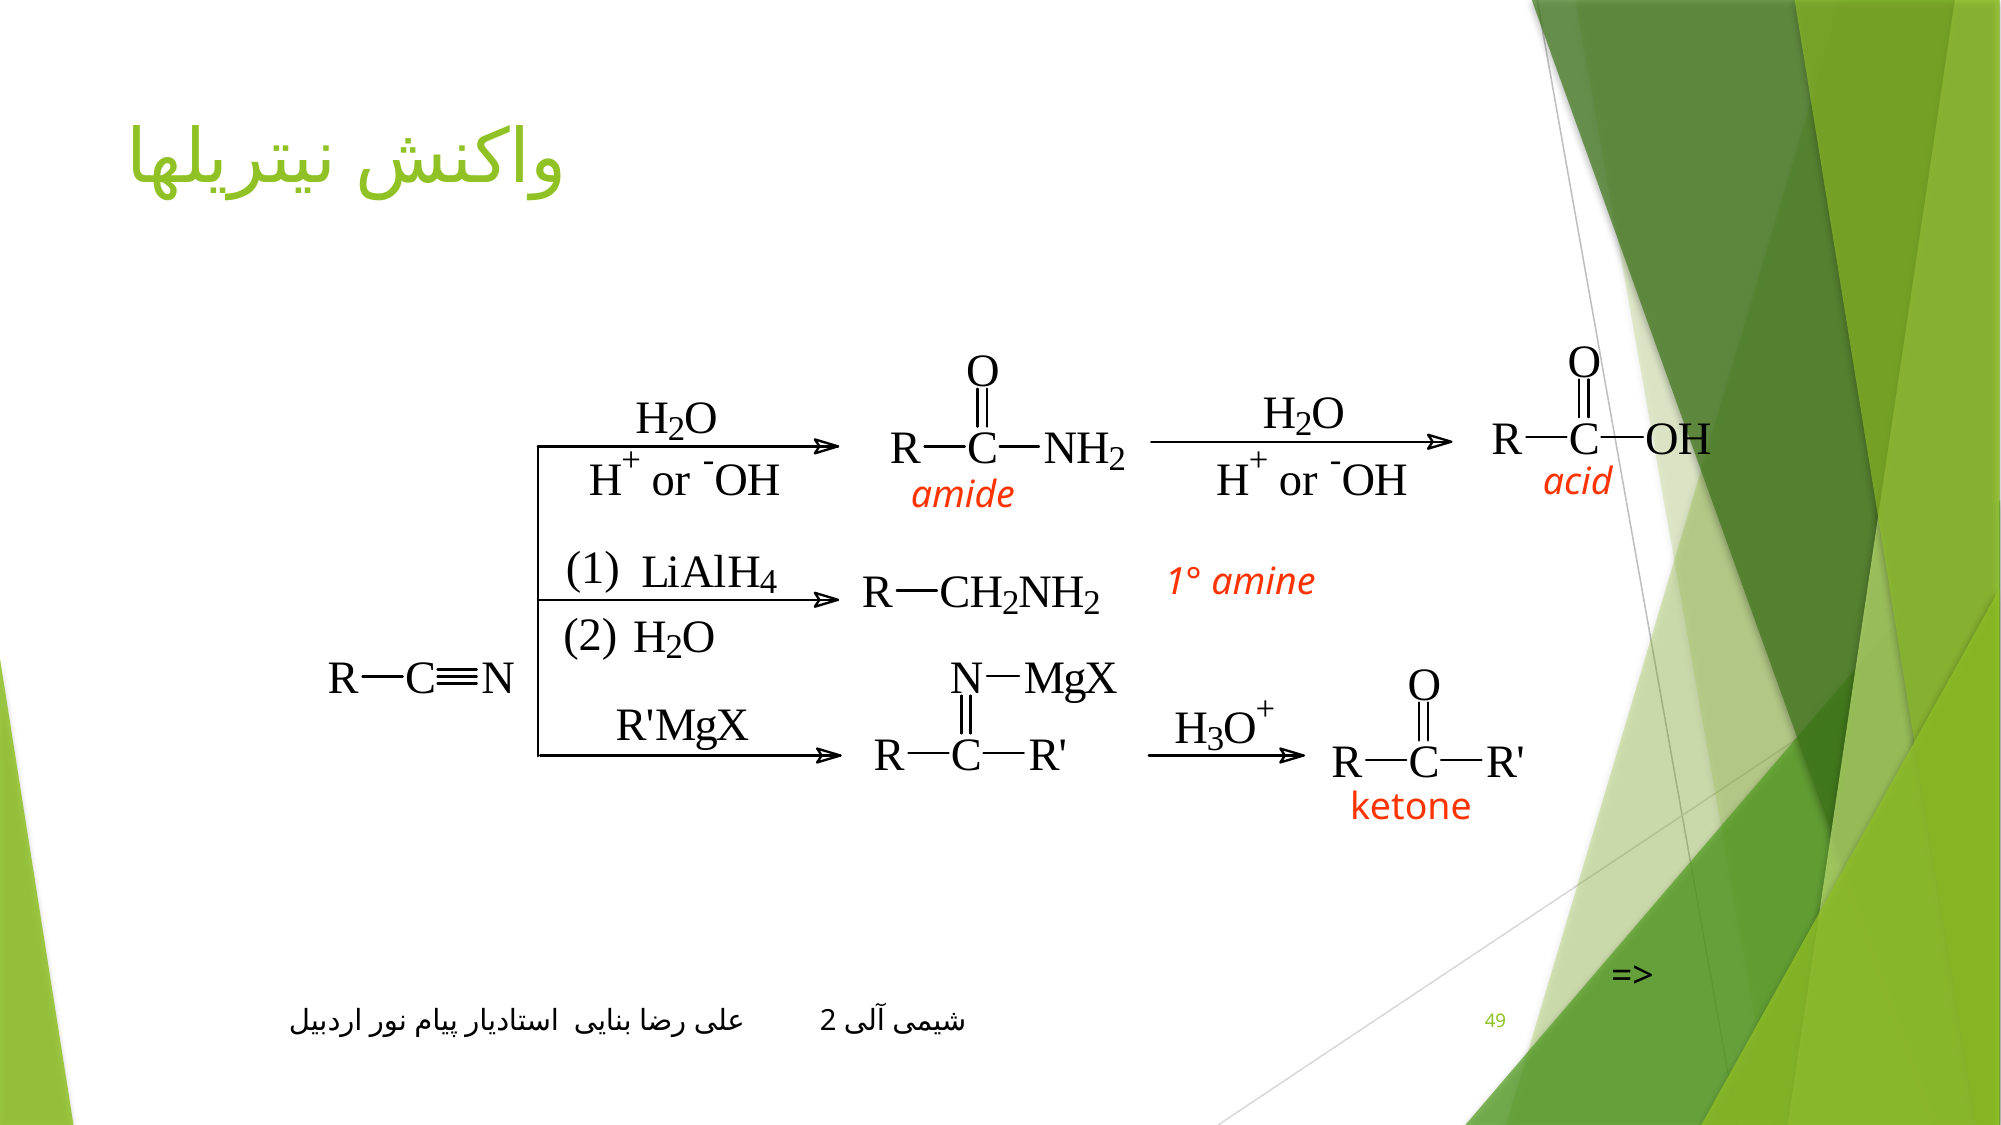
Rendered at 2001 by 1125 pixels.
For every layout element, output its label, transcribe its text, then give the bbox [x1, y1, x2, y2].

footer شیمی آلی 2 علی رضا بنایی استادیار پیام نور اردبیل [111, 991, 1145, 1051]
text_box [1336, 774, 1669, 1006]
slide_number 49 [1409, 1015, 1522, 1051]
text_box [895, 449, 1629, 524]
title واکنش نیتریلها [111, 99, 1522, 317]
picture [311, 320, 1726, 801]
